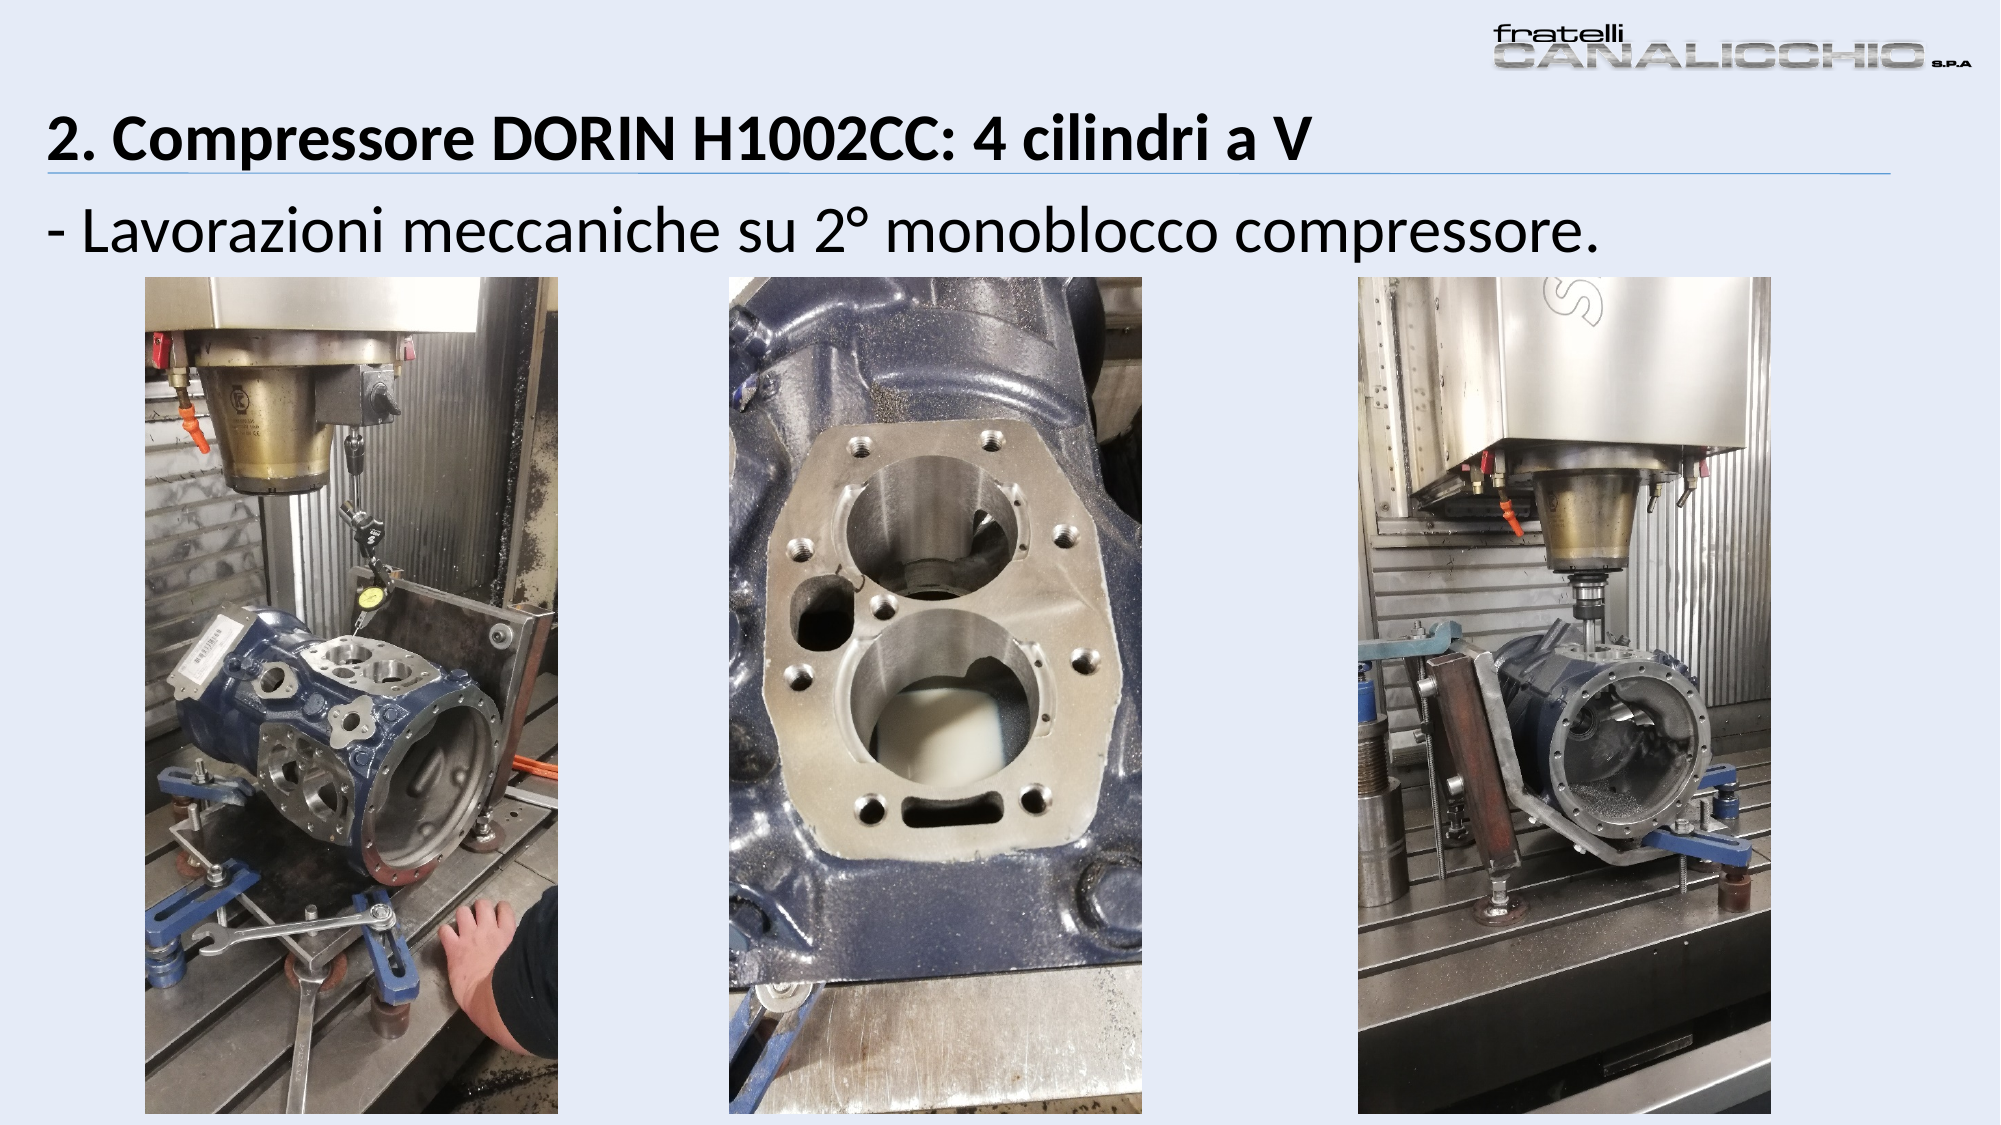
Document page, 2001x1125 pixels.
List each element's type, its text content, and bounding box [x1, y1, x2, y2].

text_box - Lavorazioni meccaniche su 2° monoblocco compressore. [31, 187, 1765, 278]
subtitle 2. Compressore DORIN H1002CC: 4 cilindri a V [31, 95, 1532, 187]
picture [729, 277, 1142, 1114]
picture [1358, 277, 1771, 1114]
picture [1489, 22, 1974, 71]
picture [145, 277, 558, 1114]
